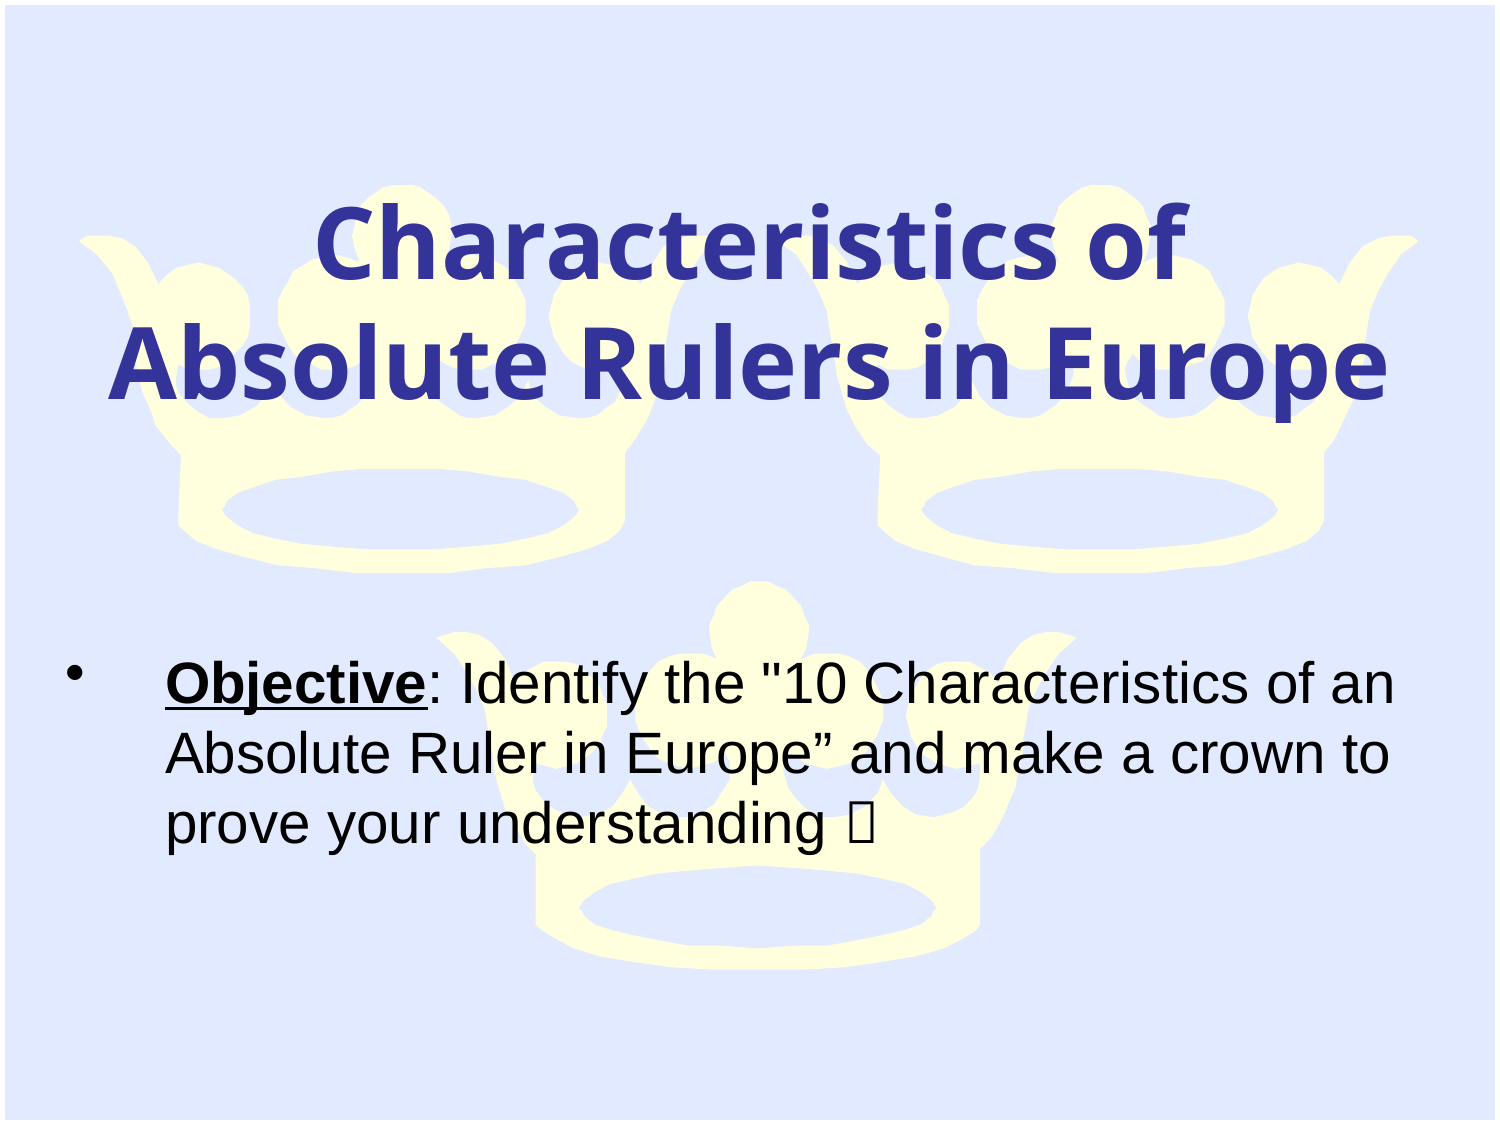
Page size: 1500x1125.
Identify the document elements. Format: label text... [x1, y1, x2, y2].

list Objective: Identify the "10 Characteristics of an Absolute Ruler in Europe” and make a crown to prove your understanding  [49, 637, 1438, 1088]
title Characteristics of Absolute Rulers in Europe [74, 137, 1426, 463]
